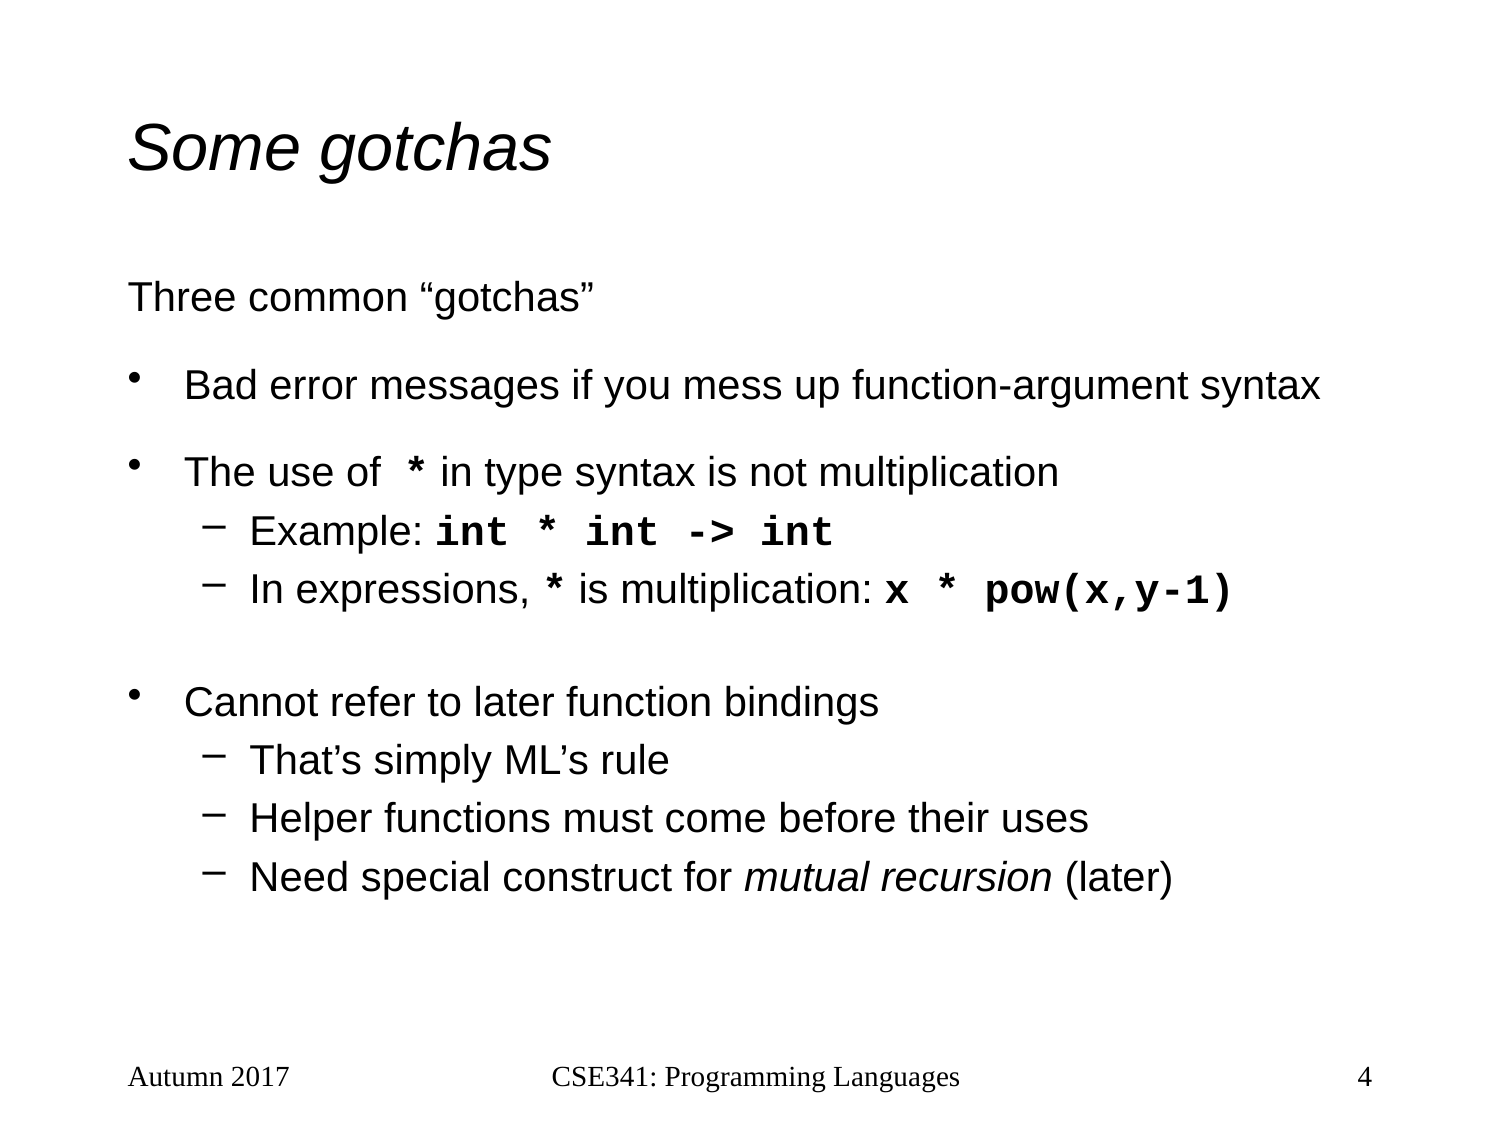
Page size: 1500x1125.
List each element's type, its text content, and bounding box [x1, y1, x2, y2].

slide_number Autumn 2017 [112, 1049, 426, 1125]
footer CSE341: Programming Languages [474, 1049, 1038, 1125]
list Three common “gotchas” Bad error messages if you mess up function-argument syntax The use of * in type syntax is not multiplication Example: int * int -> int In expressions, * is multiplication: x * pow(x,y-1) Cannot refer to later function bindings That’s simply ML’s rule Helper functions must come before their uses Need special construct for mutual recursion (later) [112, 262, 1388, 1001]
slide_number 4 [1074, 1049, 1388, 1125]
title Some gotchas [112, 49, 1388, 238]
